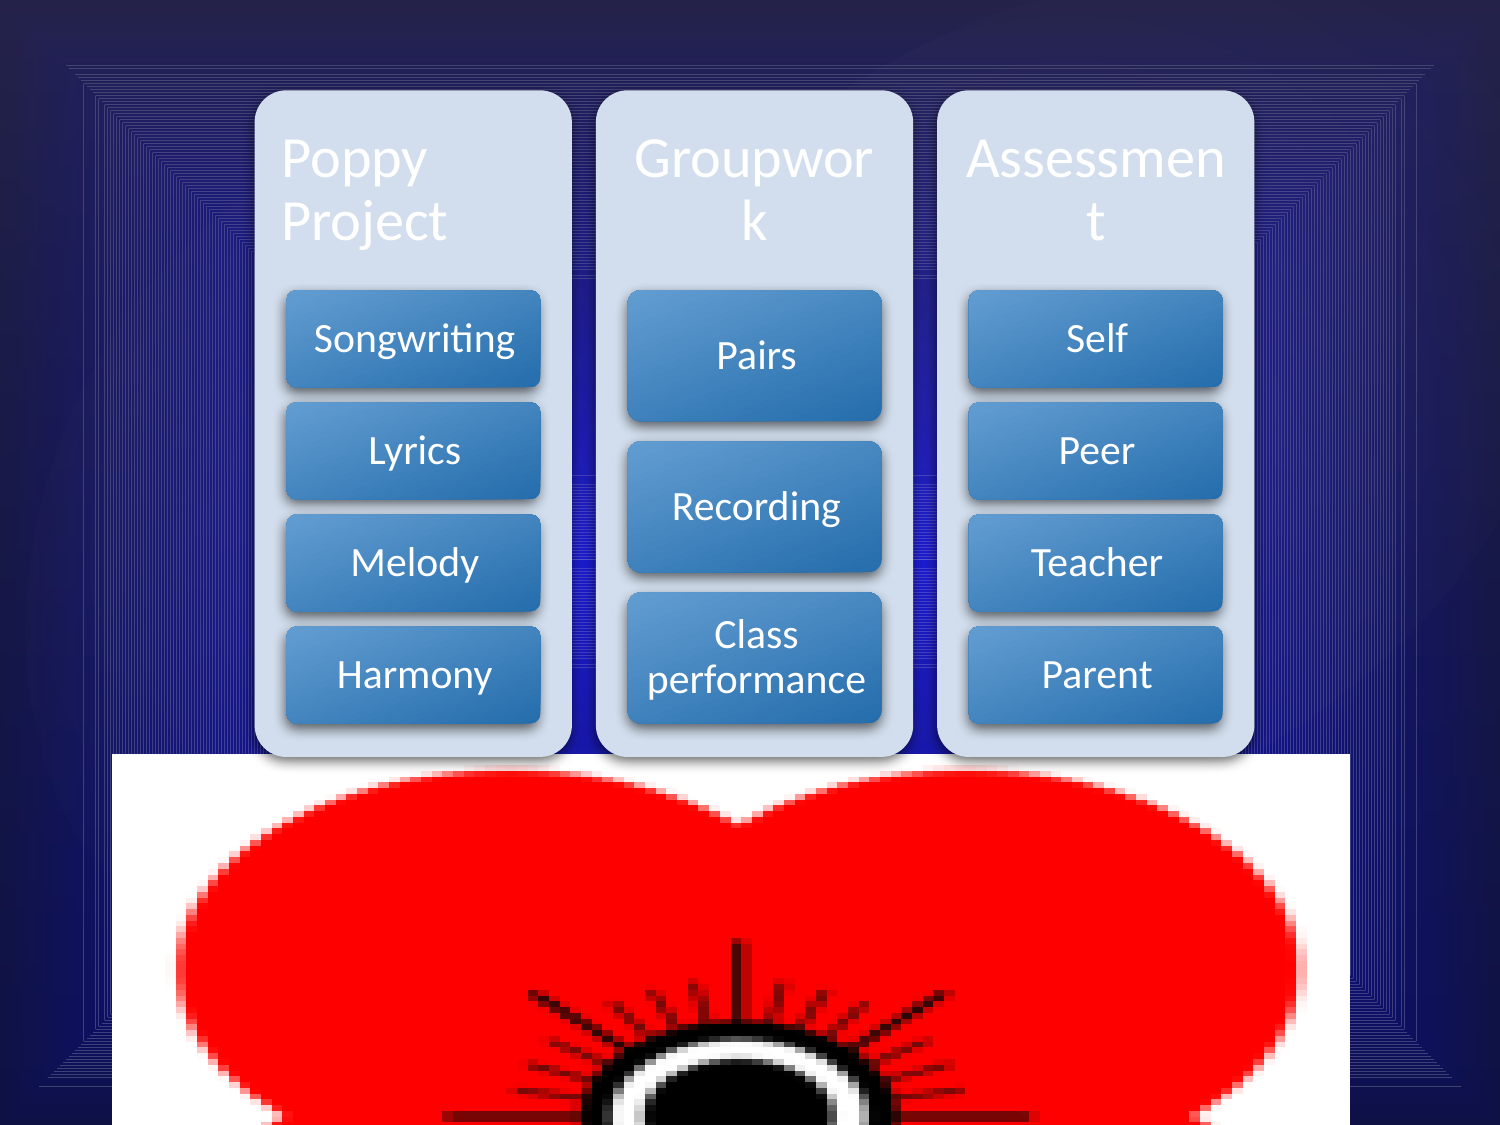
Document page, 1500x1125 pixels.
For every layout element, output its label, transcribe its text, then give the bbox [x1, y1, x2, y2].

title S1 October - December [1361, 800, 1365, 950]
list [111, 754, 1351, 1125]
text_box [254, 89, 1256, 758]
